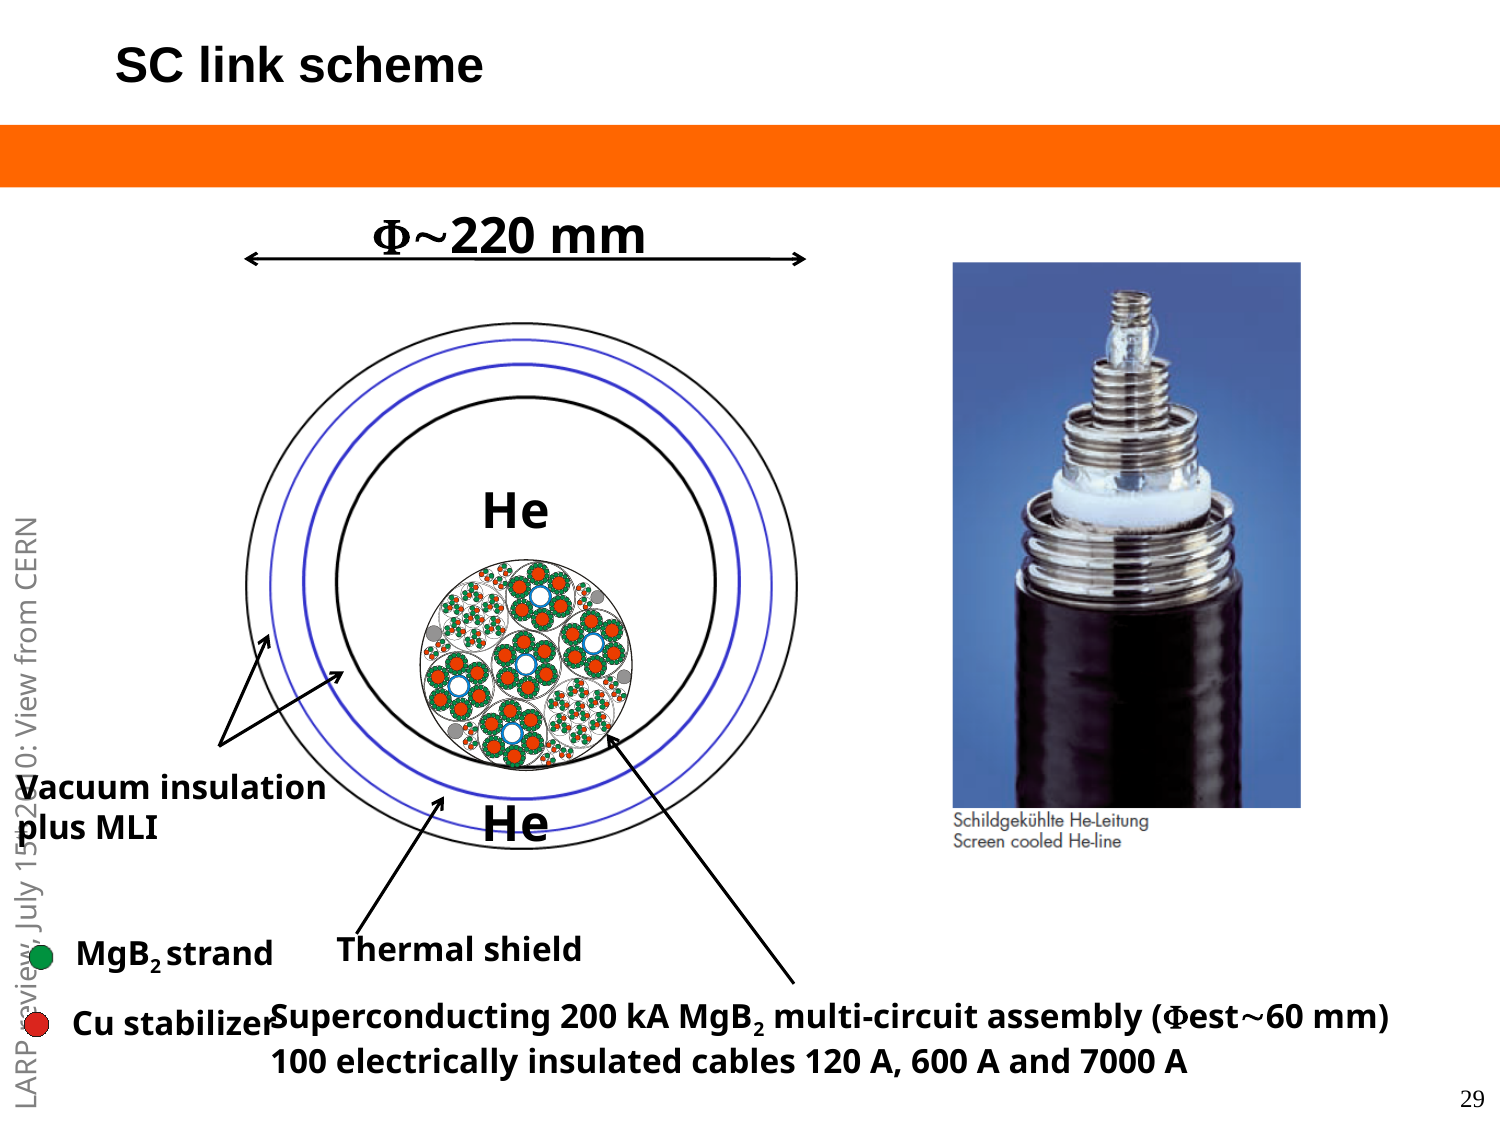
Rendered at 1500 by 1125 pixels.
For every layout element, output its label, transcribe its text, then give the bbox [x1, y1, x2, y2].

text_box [31, 196, 1319, 1084]
picture [24, 1012, 50, 1037]
picture [24, 944, 56, 976]
title SC link scheme [99, 0, 1500, 126]
slide_number 29 [1399, 1074, 1500, 1125]
